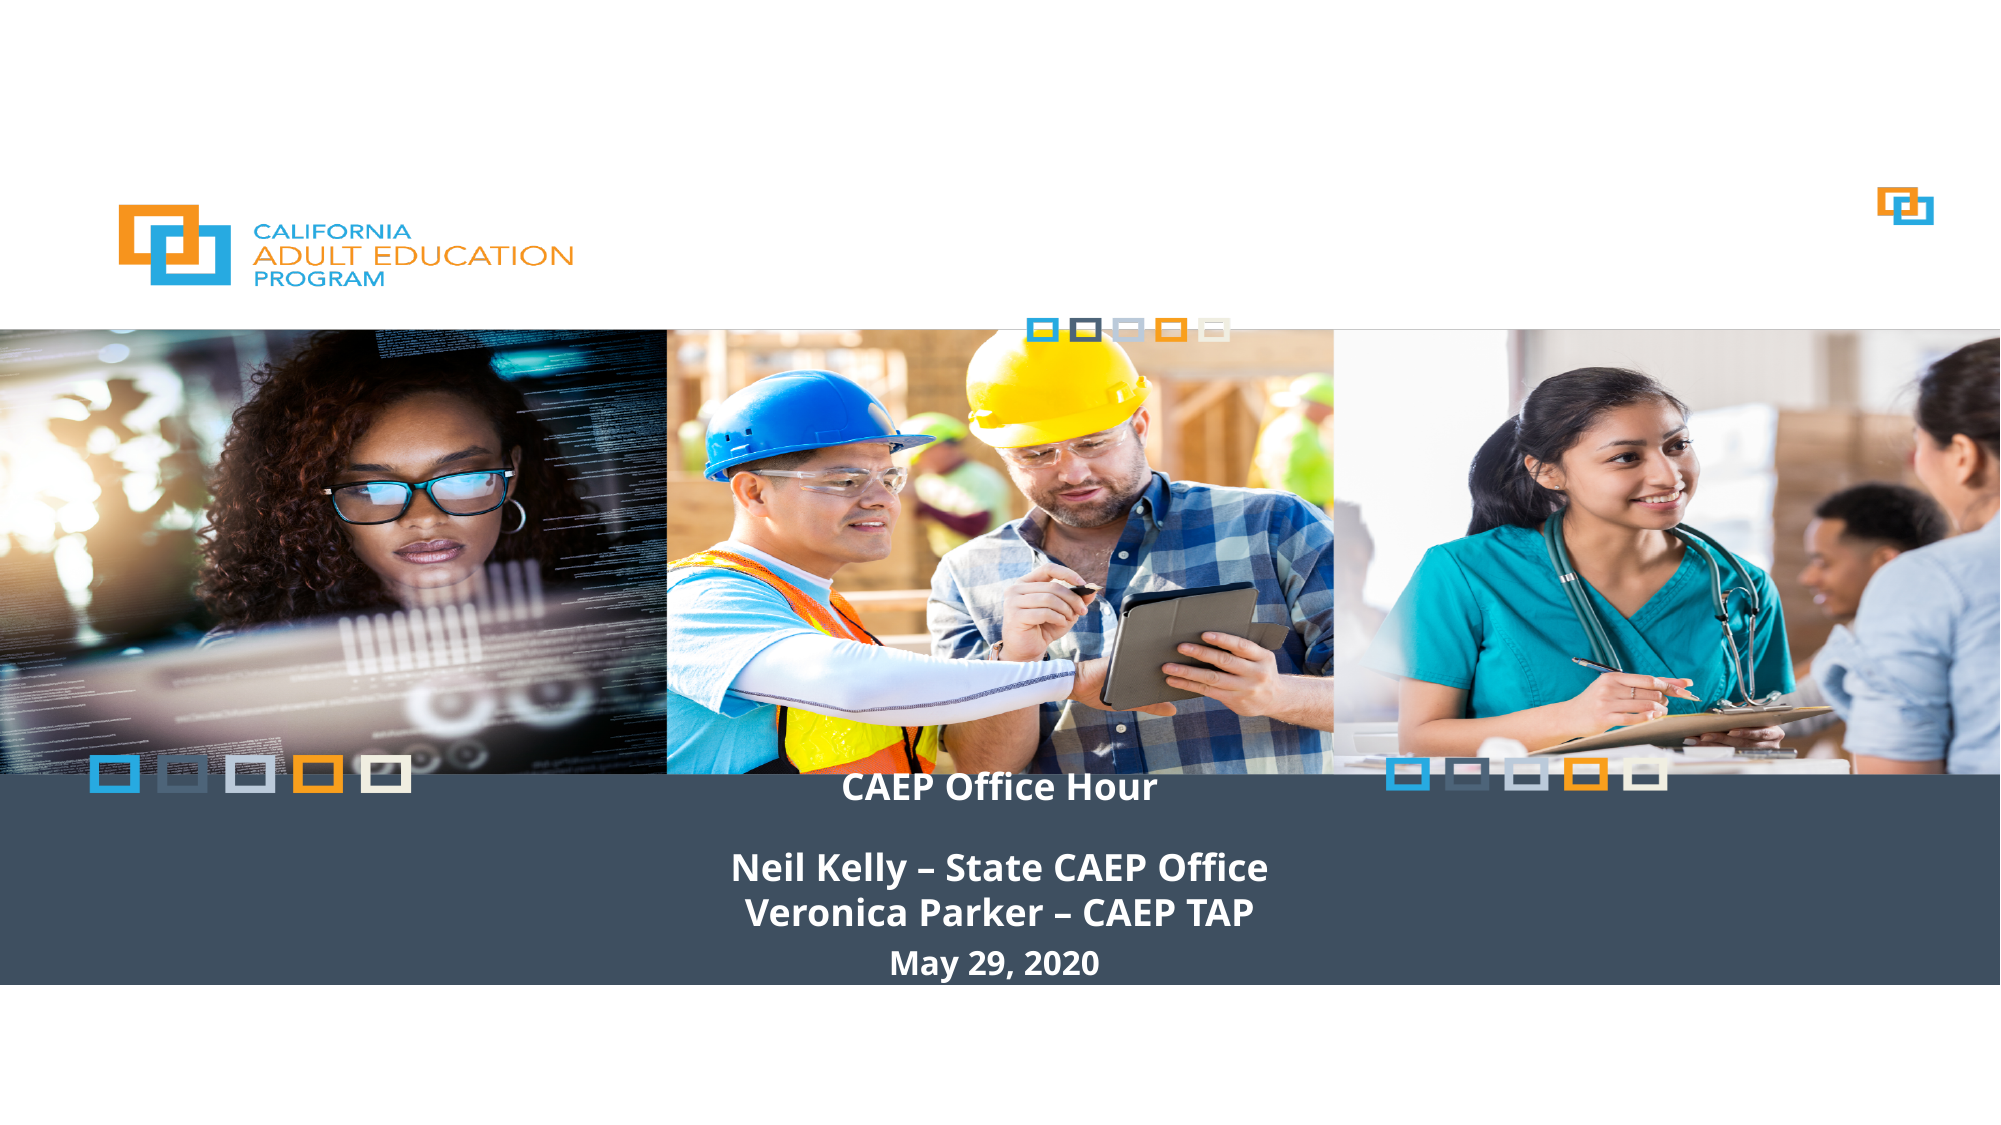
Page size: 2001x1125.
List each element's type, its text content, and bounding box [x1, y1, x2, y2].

picture [0, 140, 2000, 985]
title CAEP Office Hour [145, 754, 1855, 915]
text_box Neil Kelly – State CAEP Office Veronica Parker – CAEP TAP May 29, 2020 [633, 835, 1367, 993]
